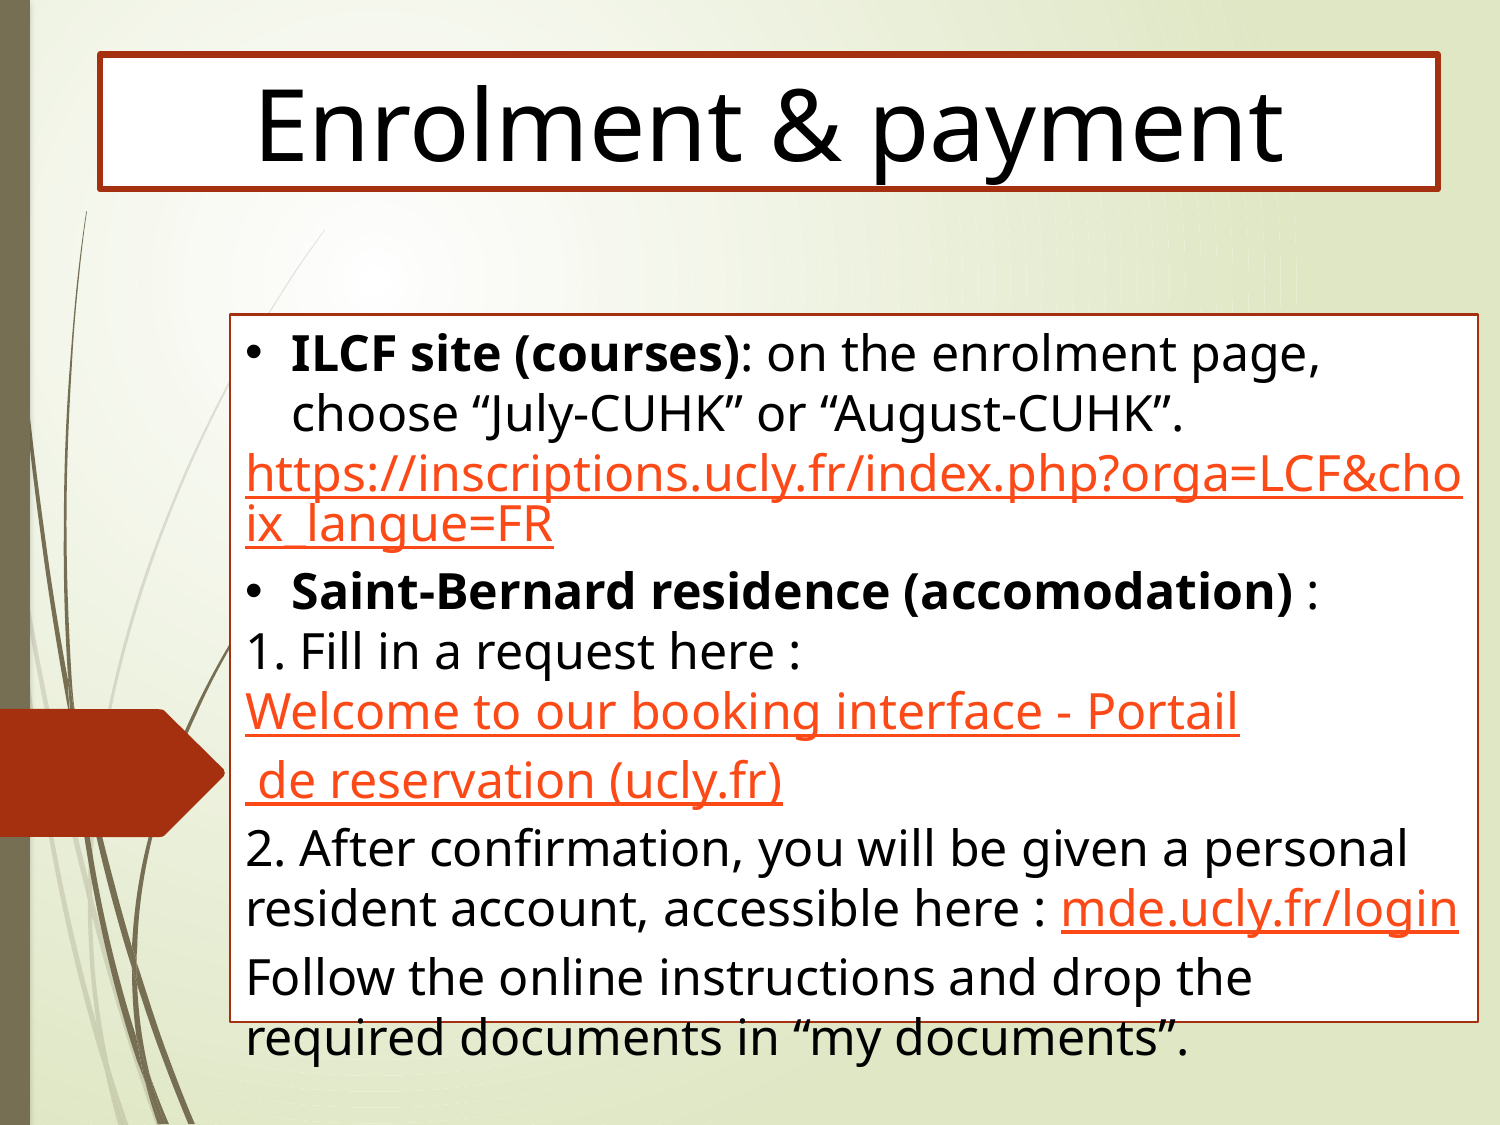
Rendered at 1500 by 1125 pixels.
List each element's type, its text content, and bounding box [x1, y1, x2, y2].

text_box ILCF site (courses): on the enrolment page, choose “July-CUHK” or “August-CUHK”. https://inscriptions.ucly.fr/index.php?orga=LCF&choix_langue=FR Saint-Bernard residence (accomodation) : 1. Fill in a request here :Welcome to our booking interface - Portail de reservation (ucly.fr) 2. After confirmation, you will be given a personal resident account, accessible here : mde.ucly.fr/login Follow the online instructions and drop the required documents in “my documents”. [229, 313, 1479, 1023]
text_box Enrolment & payment [100, 54, 1438, 190]
